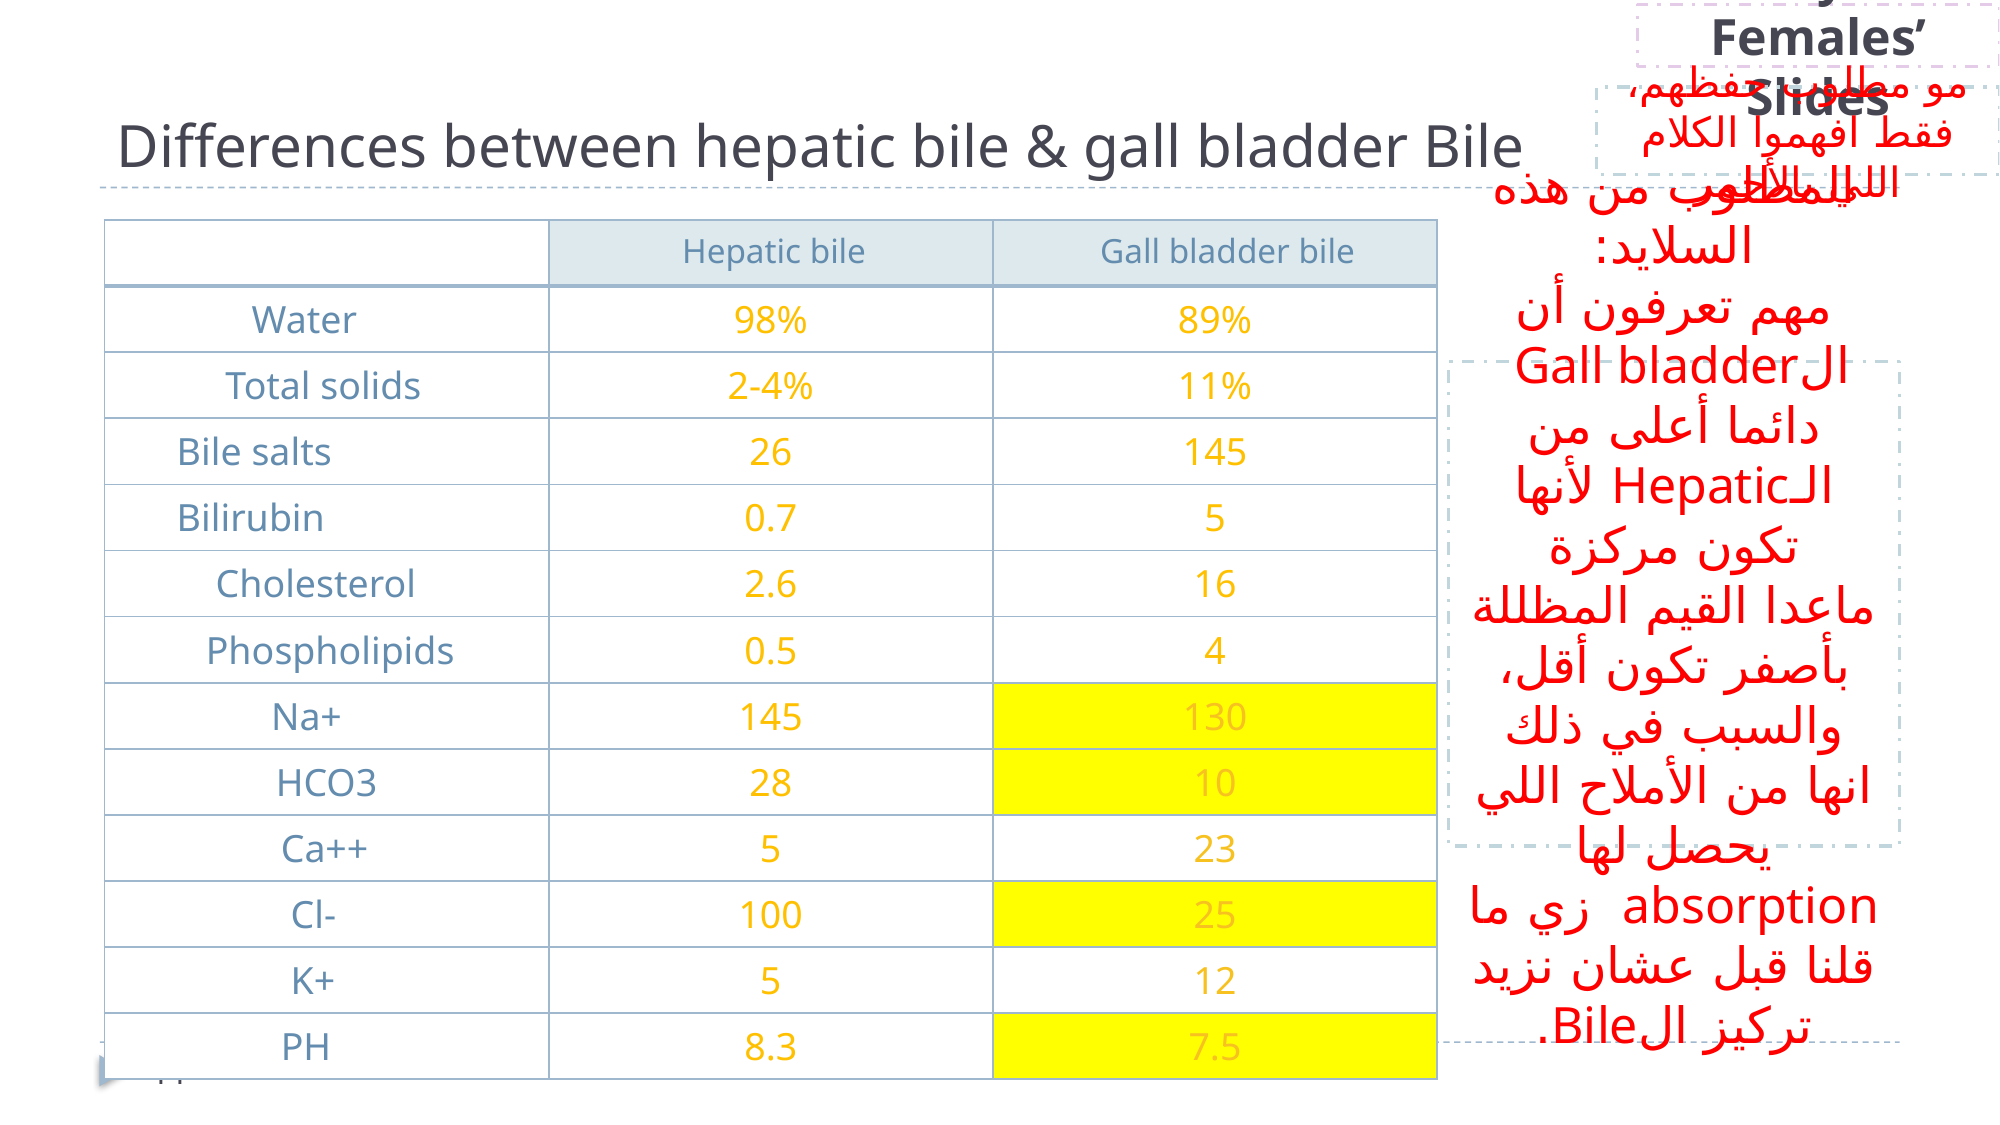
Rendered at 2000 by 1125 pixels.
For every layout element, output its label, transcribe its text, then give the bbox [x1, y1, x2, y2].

table_cell 5 [994, 485, 1436, 550]
table_header [105, 221, 548, 284]
text_box Only in Females’ Slides [1636, 3, 2000, 68]
table_header Gall bladder bile [994, 221, 1436, 284]
table_cell 2.6 [550, 551, 992, 616]
table_cell 0.5 [550, 617, 992, 682]
table_cell 16 [994, 551, 1436, 616]
table_cell 5 [550, 948, 992, 1012]
slide_number 11 [133, 1080, 568, 1103]
table_cell 2-4% [550, 353, 992, 417]
table_cell K+ [105, 948, 548, 1012]
table_cell 28 [550, 750, 992, 814]
table_cell Water [105, 288, 548, 351]
table_cell 10 [994, 750, 1436, 814]
table_cell Cl- [105, 882, 548, 946]
table_cell 7.5 [994, 1014, 1436, 1078]
table_cell 0.7 [550, 485, 992, 550]
table_cell 26 [550, 419, 992, 484]
table_cell 145 [550, 684, 992, 748]
table_cell Phospholipids [105, 617, 548, 682]
table_cell Cholesterol [105, 551, 548, 616]
table_cell Ca++ [105, 816, 548, 880]
table_cell 5 [550, 816, 992, 880]
table_cell Bilirubin [105, 485, 548, 550]
table_cell 12 [994, 948, 1436, 1012]
table_cell 89% [994, 288, 1436, 351]
title Differences between hepatic bile & gall bladder Bile [99, 24, 1900, 188]
table_cell Total solids [105, 353, 548, 417]
table_cell 130 [994, 684, 1436, 748]
table_cell 11% [994, 353, 1436, 417]
table_cell 98% [550, 288, 992, 351]
table_cell 25 [994, 882, 1436, 946]
table_cell 23 [994, 816, 1436, 880]
table_cell 8.3 [550, 1014, 992, 1078]
table_cell 145 [994, 419, 1436, 484]
table_header Hepatic bile [550, 221, 992, 284]
table_cell HCO3 [105, 750, 548, 814]
text_box المطلوب من هذه السلايد: مهم تعرفون أن الGall bladder دائما أعلى من الـHepatic لأنها تكون مركزة ماعدا القيم المظللة بأصفر تكون أقل، والسبب في ذلك انها من الأملاح اللي يحصل لها absorption زي ما قلنا قبل عشان نزيد تركيز الBile. [1447, 360, 1901, 848]
table_cell PH [105, 1014, 548, 1078]
table_cell 4 [994, 617, 1436, 682]
table_cell Bile salts [105, 419, 548, 484]
table_cell Na+ [105, 684, 548, 748]
text_box مو مطلوب حفظهم، فقط افهموا الكلام اللي بالأحمر [1595, 85, 2000, 176]
table_cell 100 [550, 882, 992, 946]
